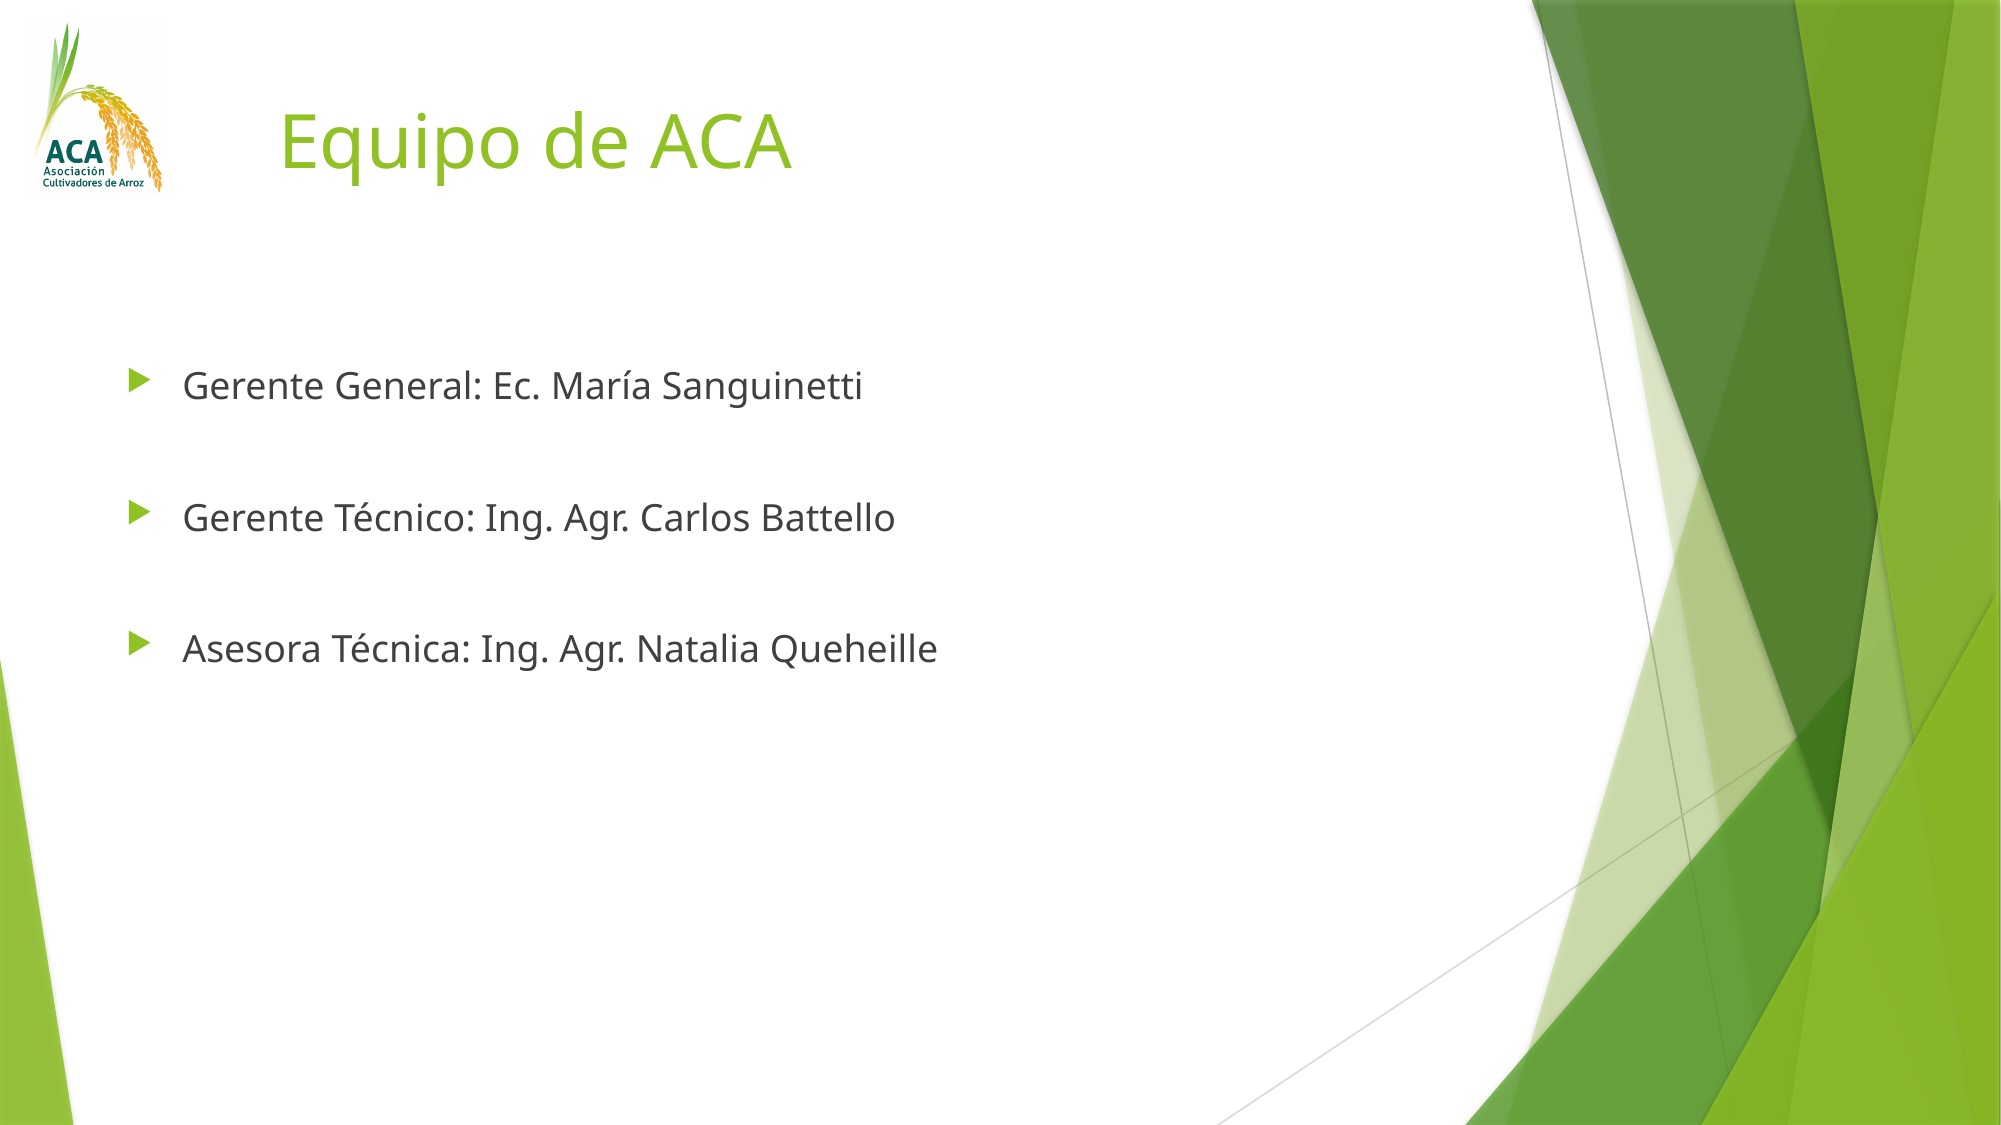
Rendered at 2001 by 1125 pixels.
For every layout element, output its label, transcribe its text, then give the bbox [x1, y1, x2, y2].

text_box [23, 21, 163, 195]
list Gerente General: Ec. María Sanguinetti Gerente Técnico: Ing. Agr. Carlos Battello Asesora Técnica: Ing. Agr. Natalia Queheille [111, 354, 1522, 992]
title Equipo de ACA [263, 86, 1674, 303]
